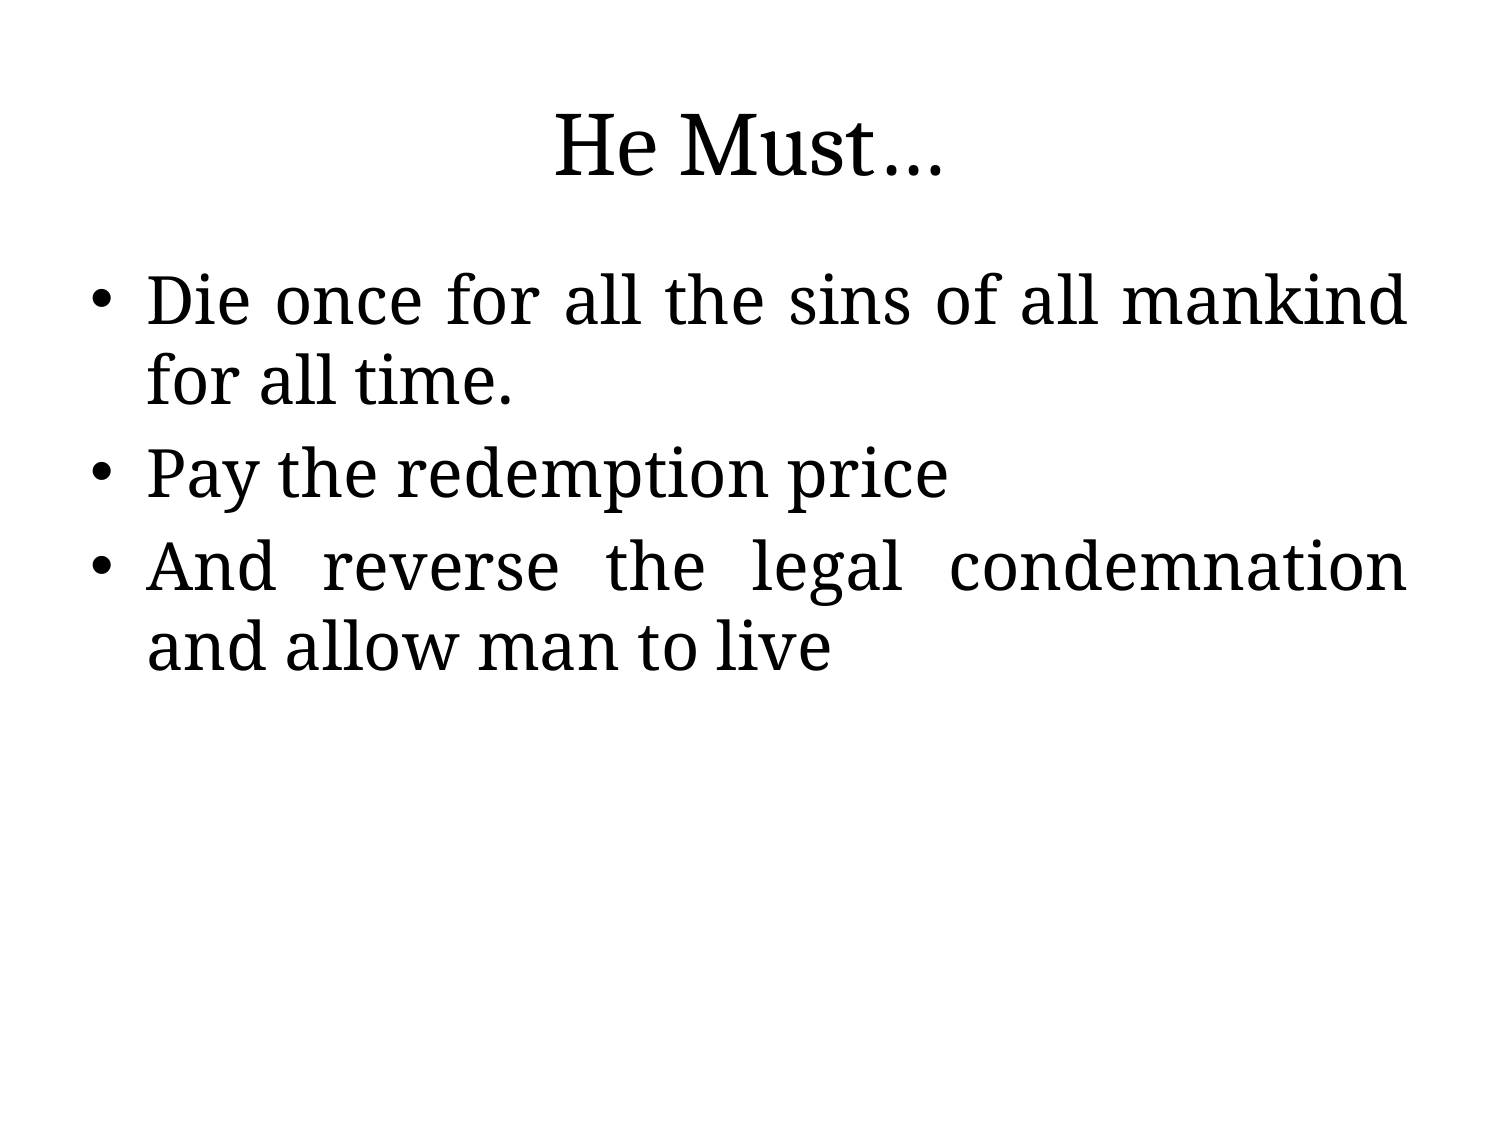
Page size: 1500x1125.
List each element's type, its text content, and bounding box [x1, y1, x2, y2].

list Die once for all the sins of all mankind for all time. Pay the redemption price And reverse the legal condemnation and allow man to live [75, 249, 1425, 993]
title He Must… [75, 45, 1425, 233]
